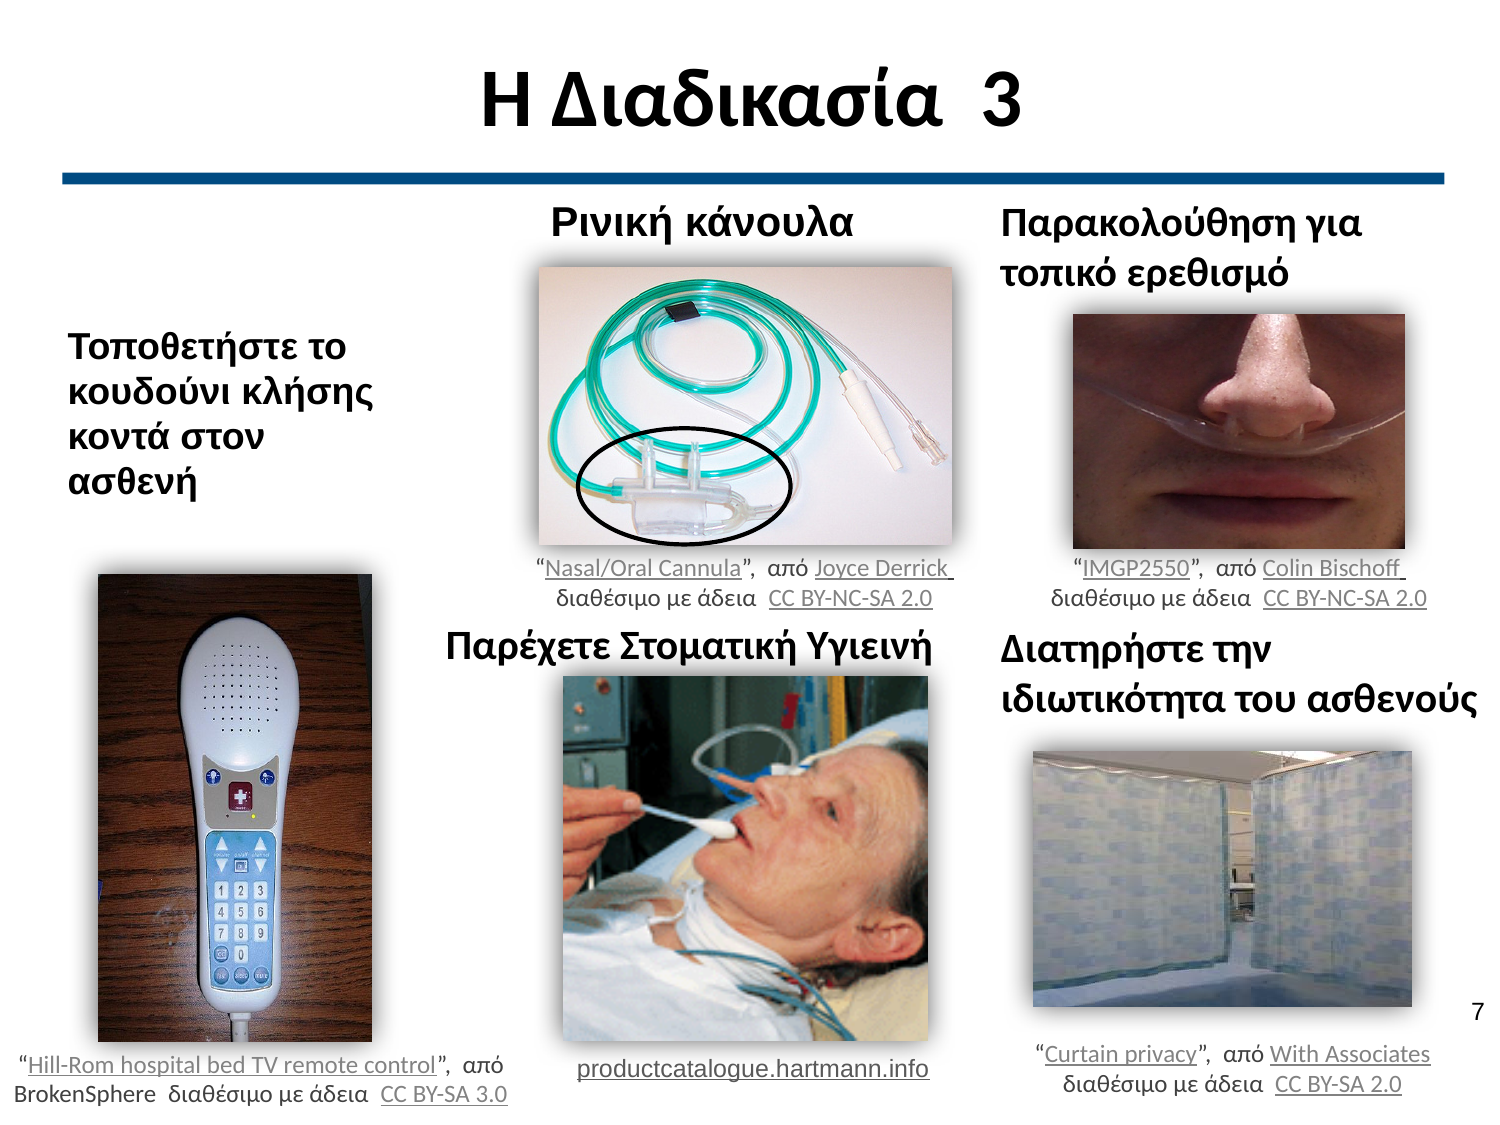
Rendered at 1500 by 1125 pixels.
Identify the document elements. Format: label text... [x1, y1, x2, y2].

text_box “Nasal/Oral Cannula”, από Joyce Derrick διαθέσιμο με άδεια CC BY-NC-SA 2.0 [515, 544, 973, 610]
text_box “Hill-Rom hospital bed TV remote control”, από BrokenSphere διαθέσιμο με άδεια CC BY-SA 3.0 [0, 1040, 536, 1116]
text_box [60, 171, 1447, 186]
picture [1033, 751, 1412, 1007]
text_box Παρέχετε Στοματική Υγιεινή [430, 610, 974, 676]
picture [98, 574, 372, 1042]
slide_number 6 [1375, 980, 1500, 1041]
text_box Παρακολούθηση για τοπικό ερεθισμό [986, 187, 1456, 303]
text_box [538, 266, 953, 545]
text_box “Curtain privacy”, από With Associates διαθέσιμο με άδεια CC BY-SA 2.0 [1009, 1030, 1456, 1105]
text_box Ρινική κάνουλα [535, 187, 986, 253]
text_box productcatalogue.hartmann.info [524, 1045, 983, 1090]
picture [1073, 314, 1405, 549]
title Η Διαδικασία 3 [76, 19, 1427, 169]
text_box “IMGP2550”, από Colin Bischoff διαθέσιμο με άδεια CC BY-NC-SA 2.0 [1010, 544, 1468, 613]
text_box Διατηρήστε την ιδιωτικότητα του ασθενούς [986, 613, 1500, 729]
picture [563, 676, 928, 1041]
text_box Τοποθετήστε το κουδούνι κλήσης κοντά στον ασθενή [53, 314, 415, 510]
